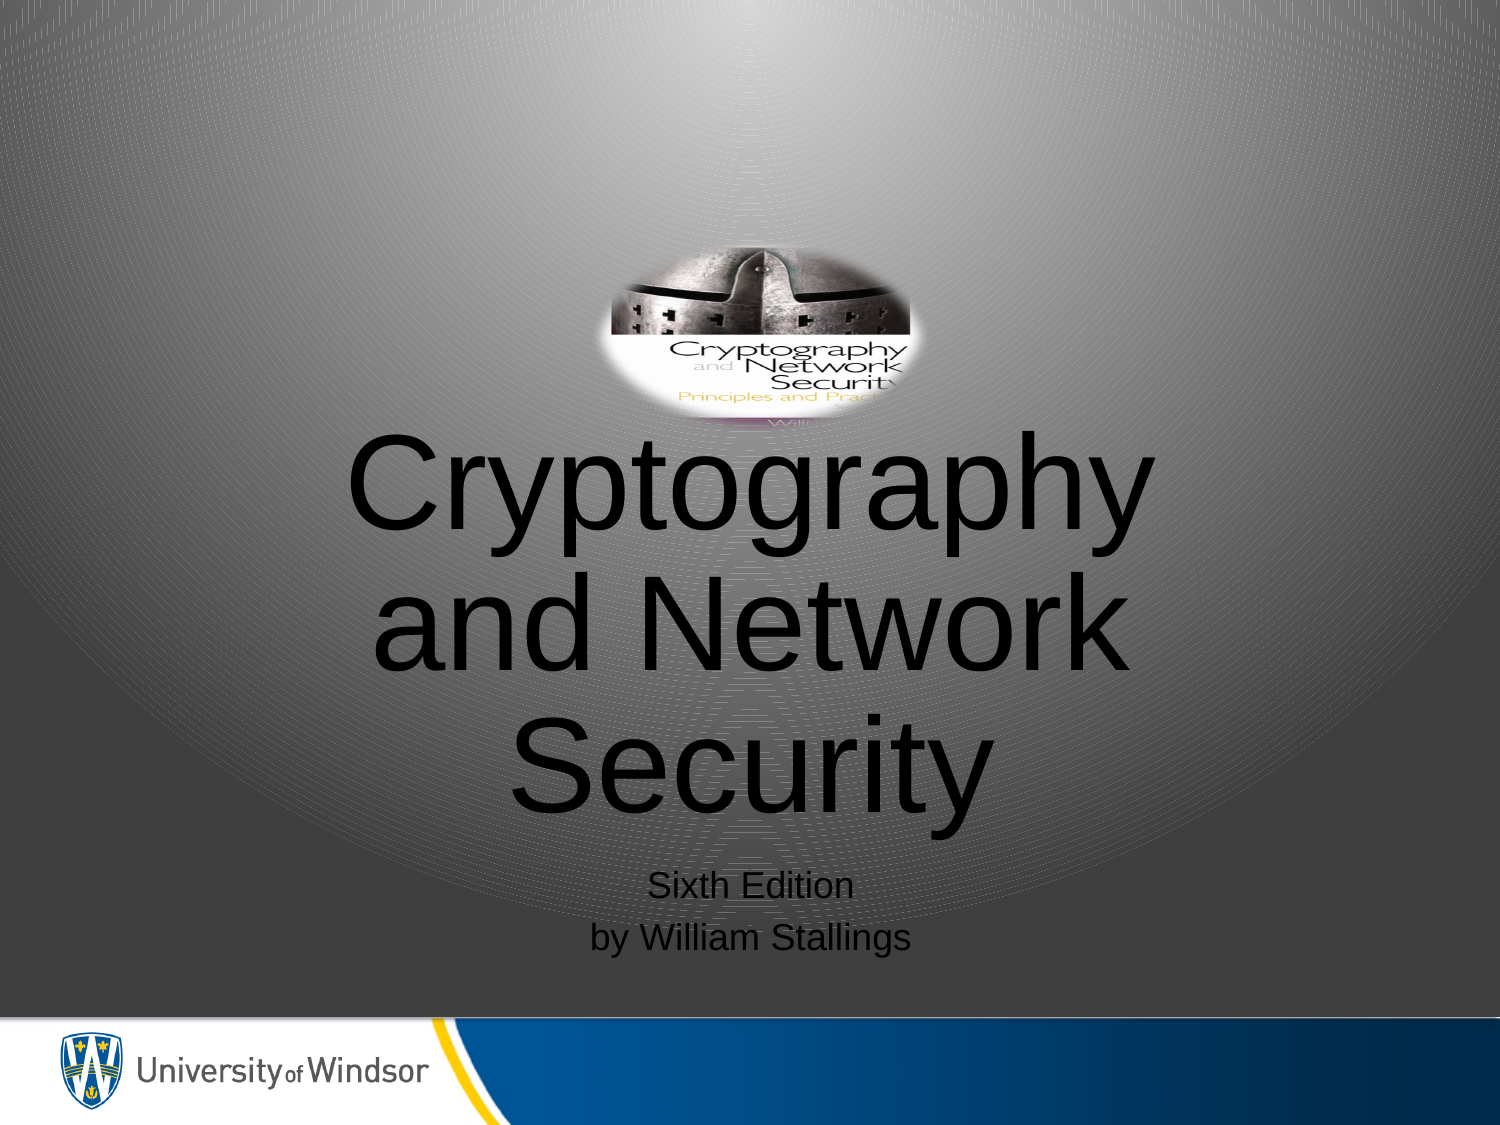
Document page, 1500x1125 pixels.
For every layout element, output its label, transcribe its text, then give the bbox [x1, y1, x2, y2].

subtitle Sixth Edition by William Stallings [304, 853, 1198, 994]
picture [587, 237, 934, 436]
title Cryptography and Network Security [304, 605, 1198, 847]
picture [0, 1017, 1500, 1125]
